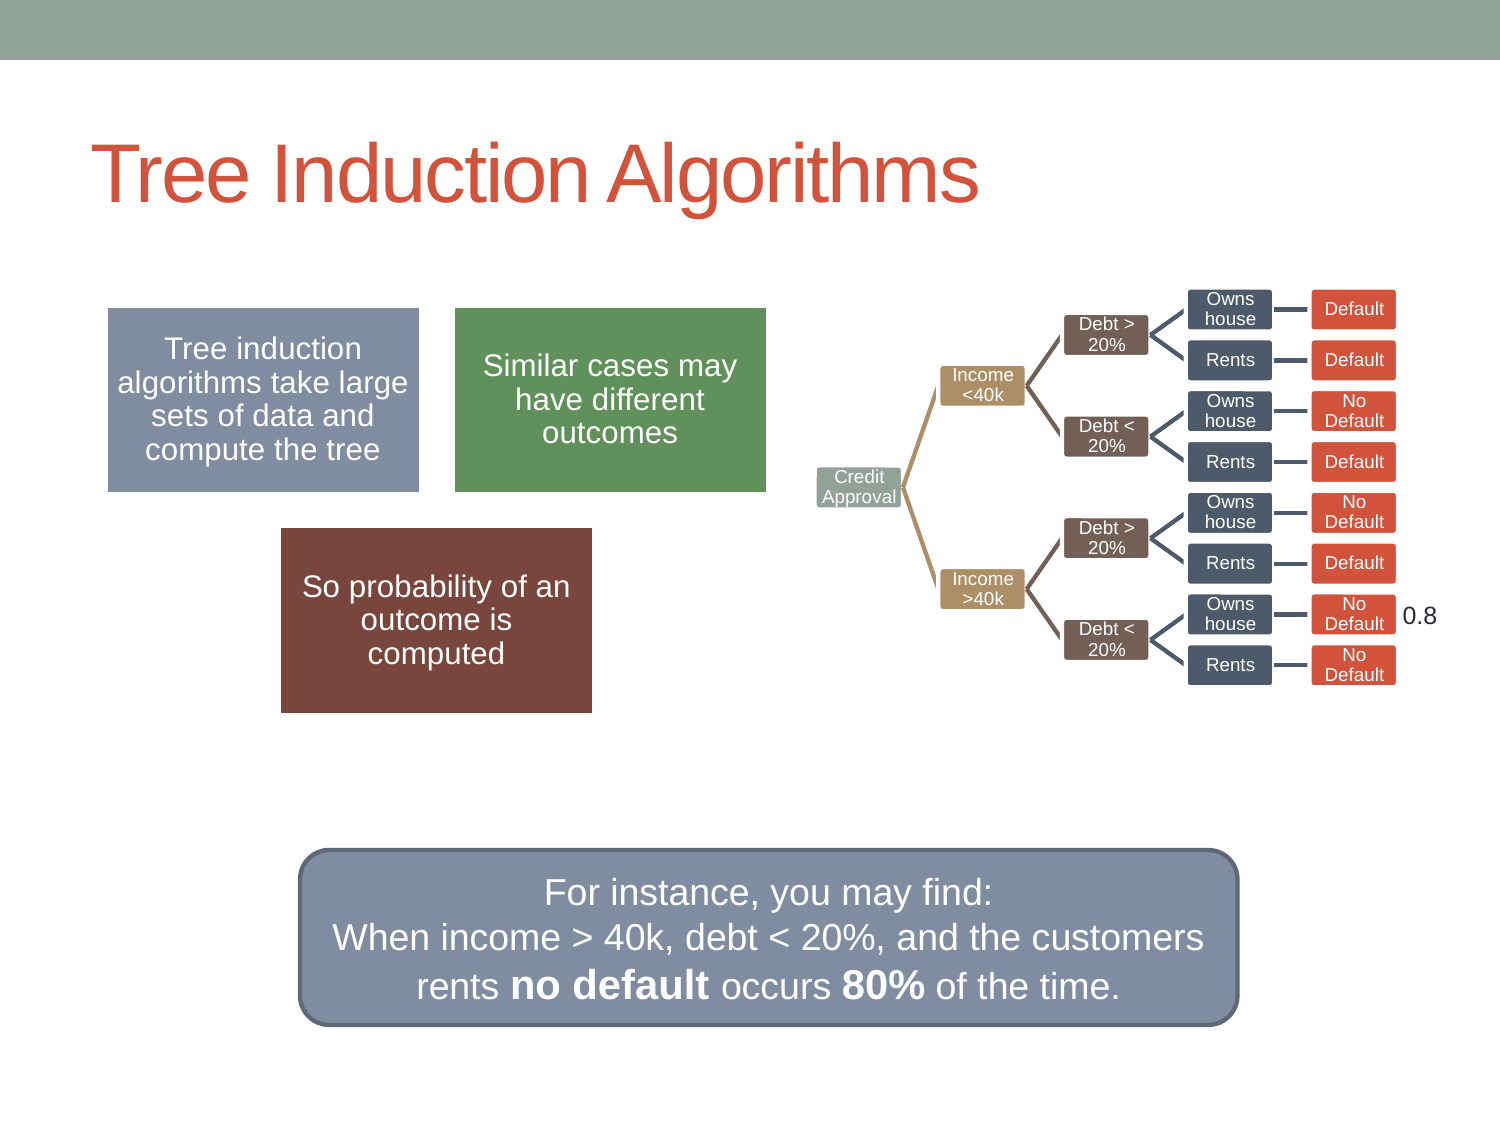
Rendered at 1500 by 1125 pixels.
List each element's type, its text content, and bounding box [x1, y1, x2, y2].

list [799, 287, 1413, 688]
text_box 0.8 [1421, 592, 1453, 637]
text_box For instance, you may find: When income > 40k, debt < 20%, and the customers rents no default occurs 80% of the time. [297, 847, 1240, 1028]
title Tree Induction Algorithms [75, 87, 1425, 250]
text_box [105, 299, 769, 721]
